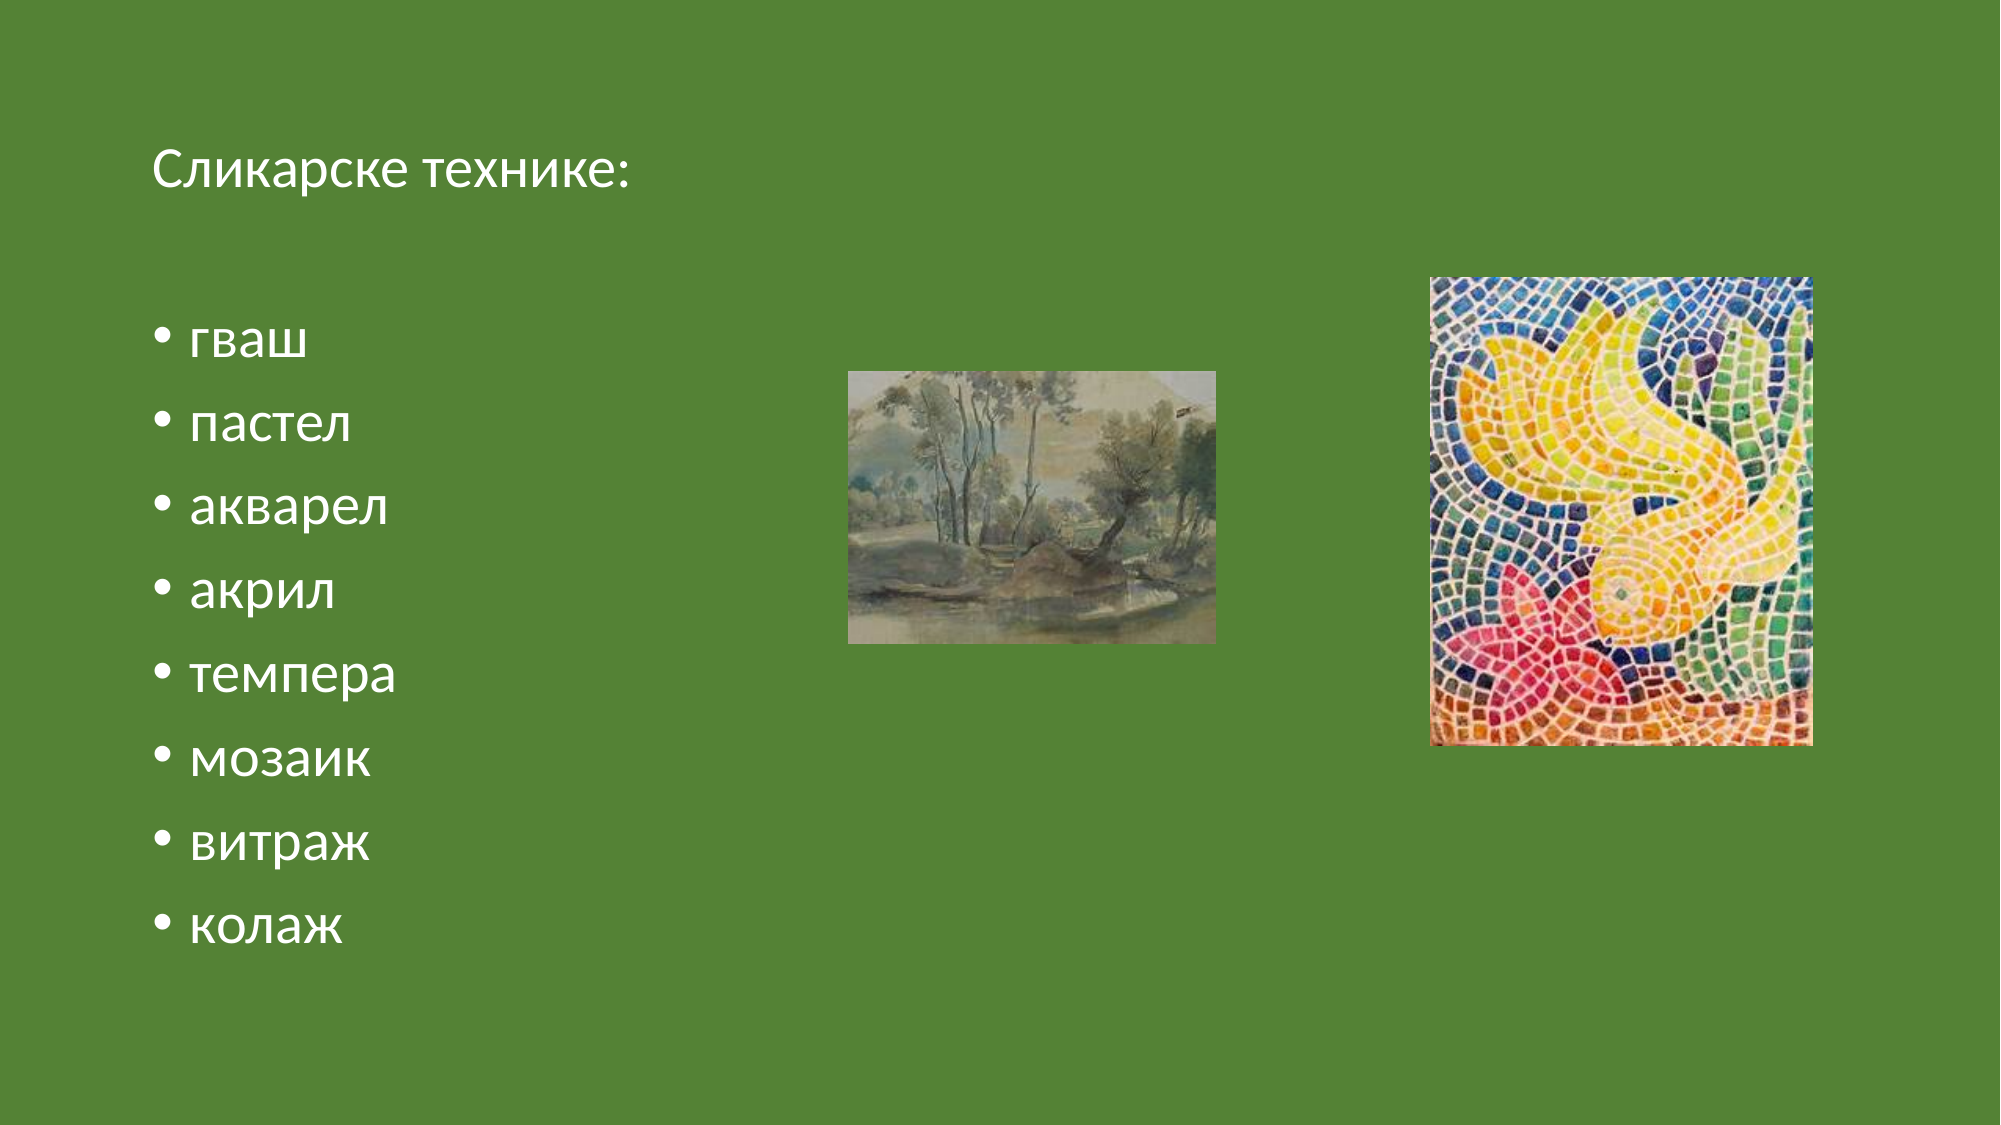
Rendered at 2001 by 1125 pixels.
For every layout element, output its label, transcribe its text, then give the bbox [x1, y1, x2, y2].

list гваш пастел акварел акрил темпера мозаик витраж колаж [137, 299, 1863, 1014]
picture [1430, 277, 1813, 747]
picture [848, 371, 1216, 644]
title Сликарске технике: [137, 59, 1863, 278]
